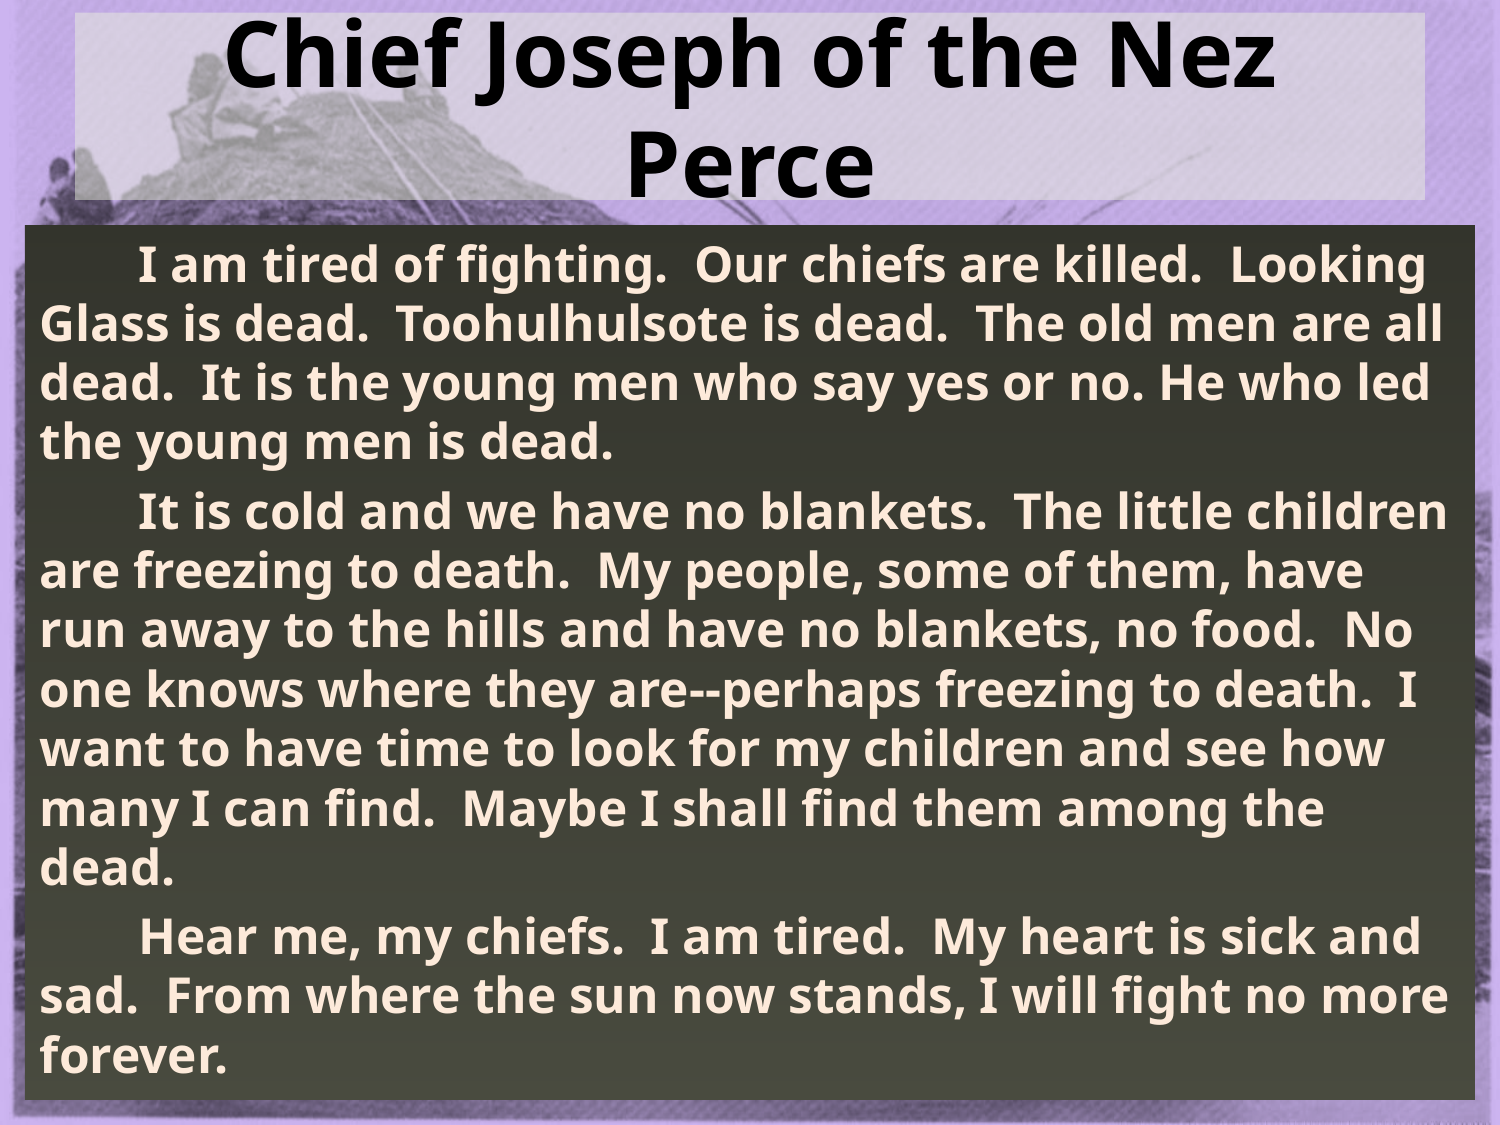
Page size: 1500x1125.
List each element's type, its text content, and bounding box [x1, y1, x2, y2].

title Chief Joseph of the Nez Perce [75, 12, 1425, 200]
list I am tired of fighting. Our chiefs are killed. Looking Glass is dead. Toohulhulsote is dead. The old men are all dead. It is the young men who say yes or no. He who led the young men is dead. It is cold and we have no blankets. The little children are freezing to death. My people, some of them, have run away to the hills and have no blankets, no food. No one knows where they are--perhaps freezing to death. I want to have time to look for my children and see how many I can find. Maybe I shall find them among the dead. Hear me, my chiefs. I am tired. My heart is sick and sad. From where the sun now stands, I will fight no more forever. [24, 224, 1475, 1100]
